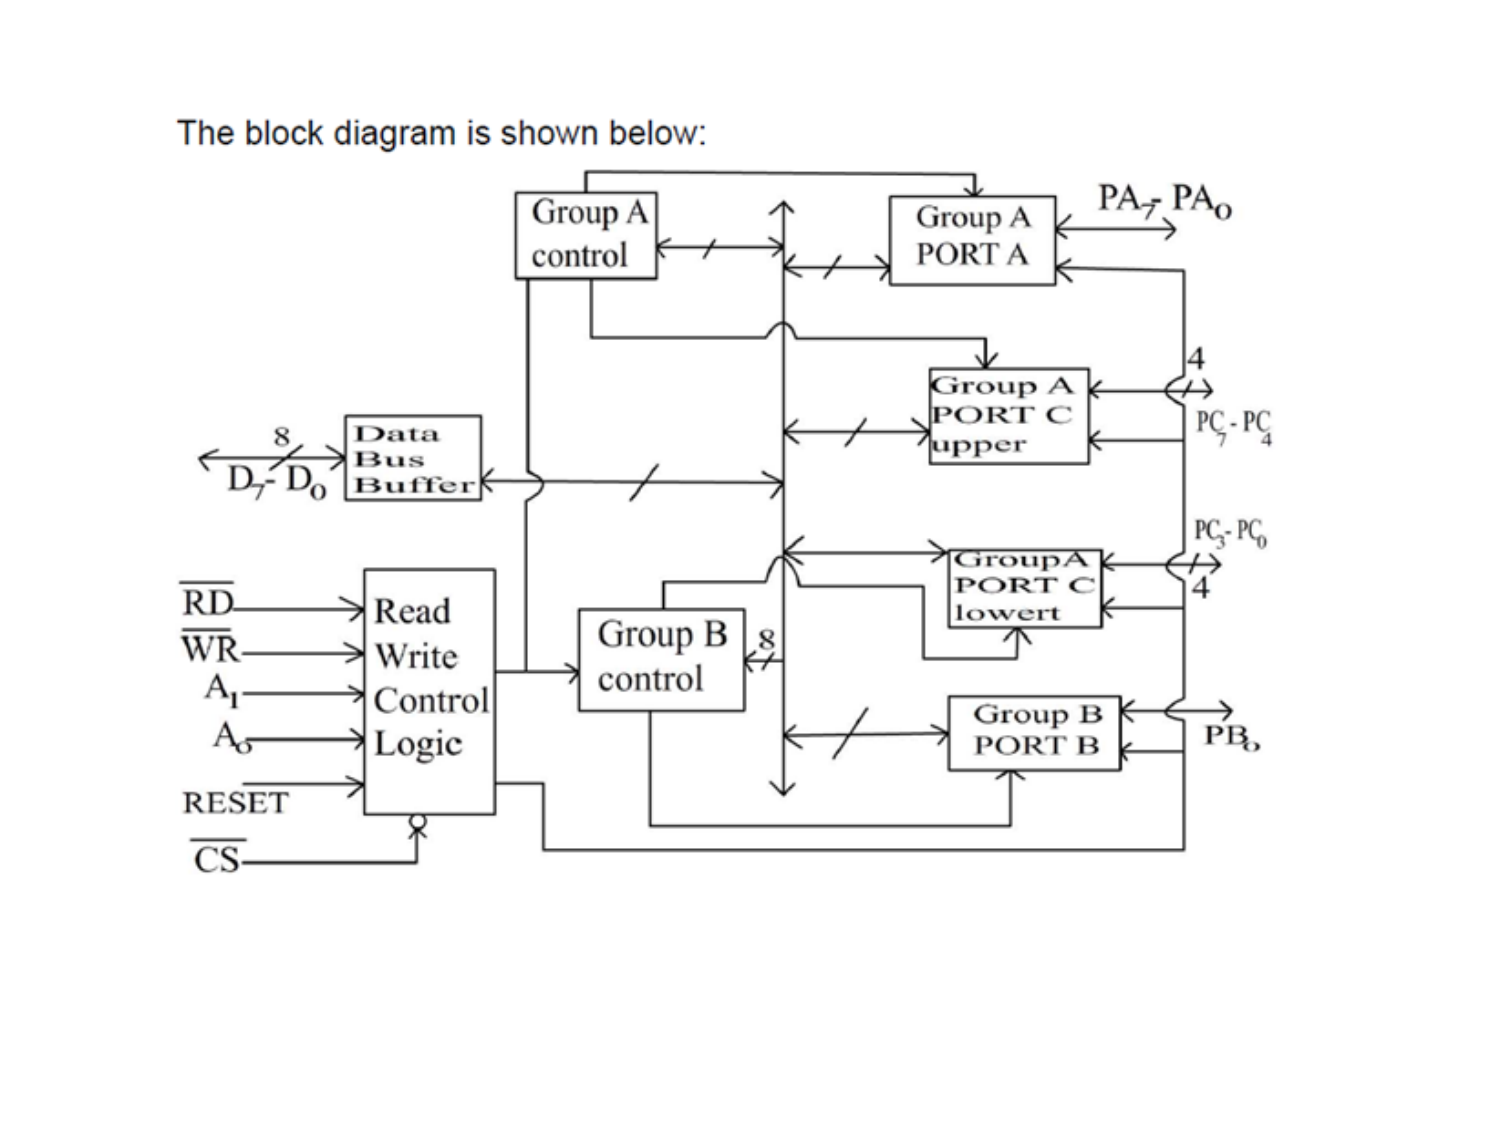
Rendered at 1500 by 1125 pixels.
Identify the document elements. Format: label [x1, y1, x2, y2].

picture [164, 112, 1283, 901]
